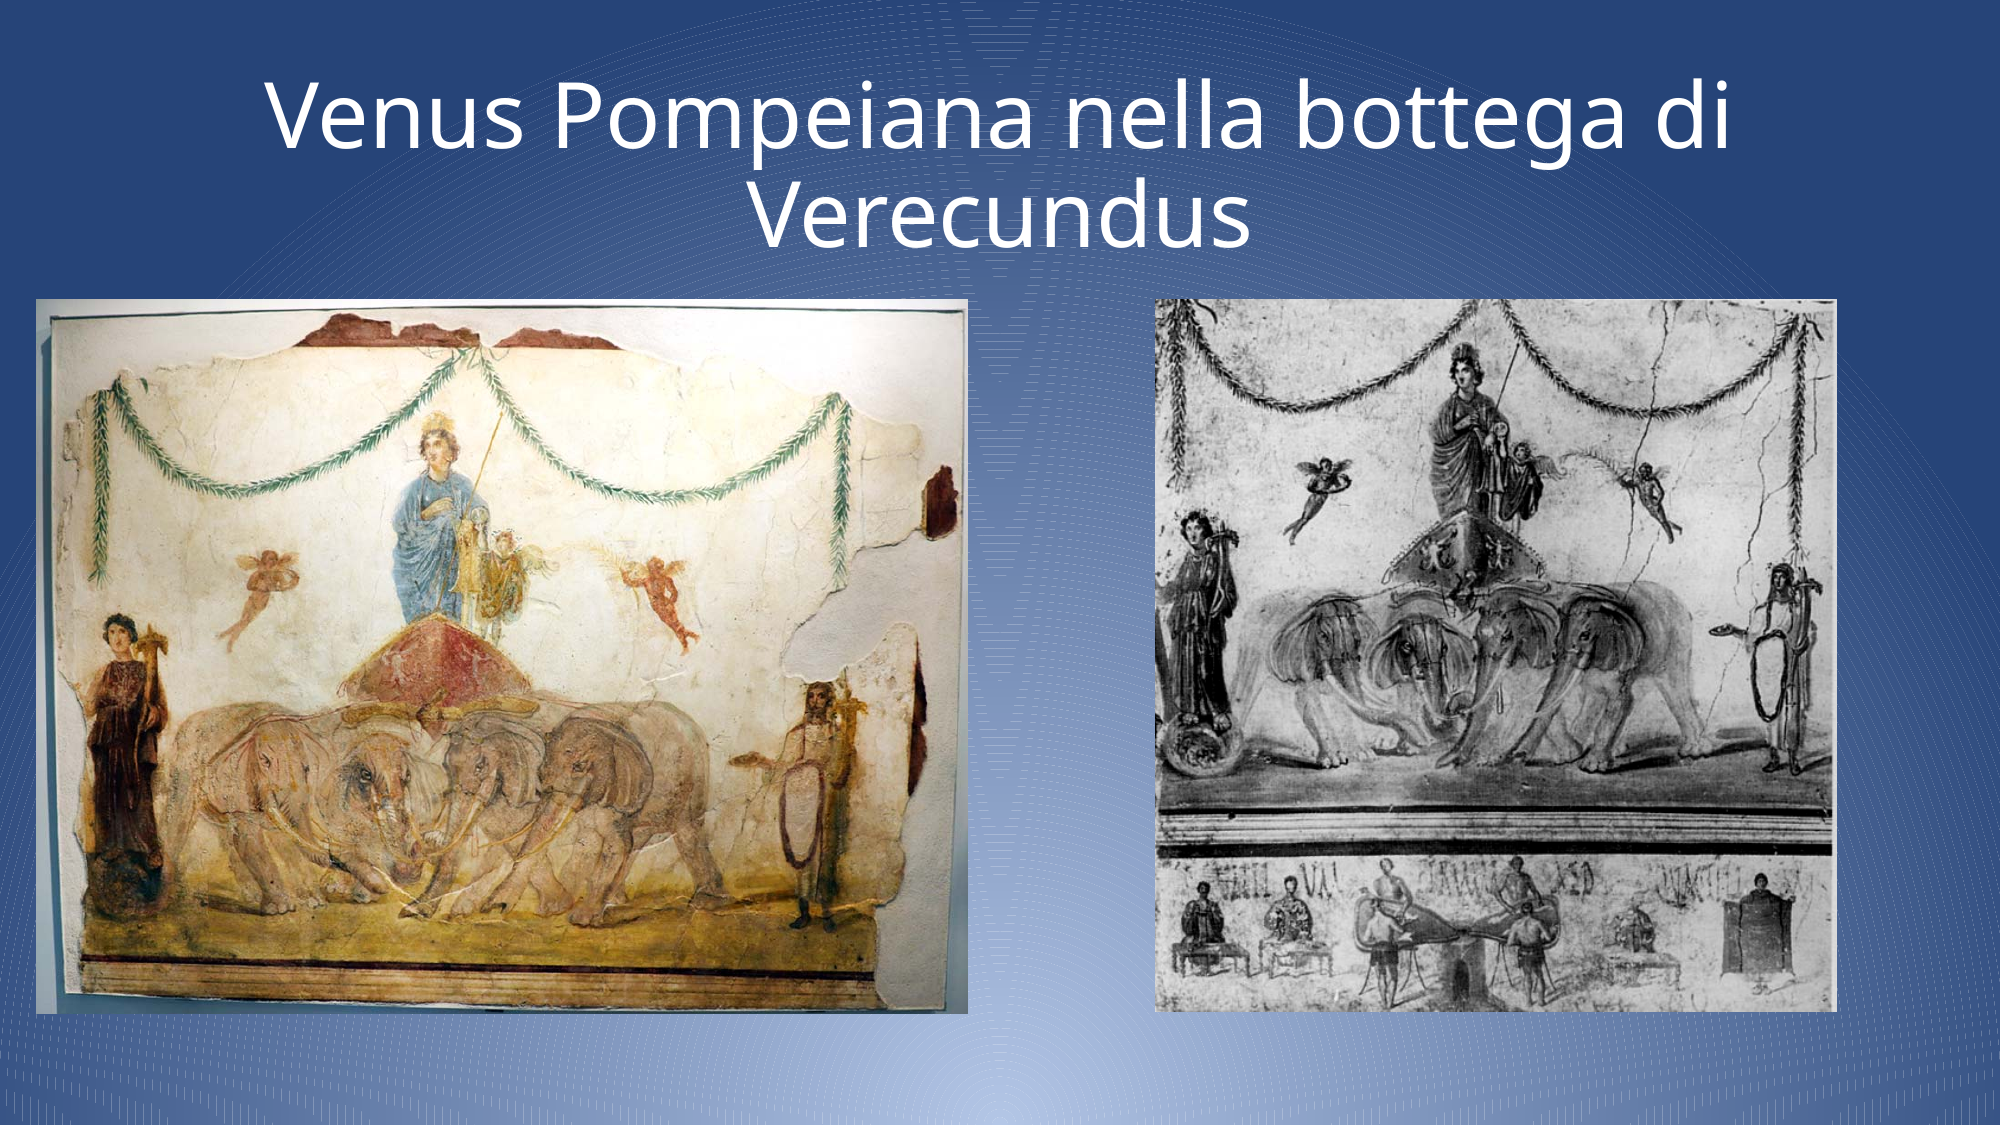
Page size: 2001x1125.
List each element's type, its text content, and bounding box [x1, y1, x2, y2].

picture [36, 299, 968, 1014]
title Venus Pompeiana nella bottega di Verecundus [137, 59, 1863, 278]
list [1155, 299, 1837, 1012]
